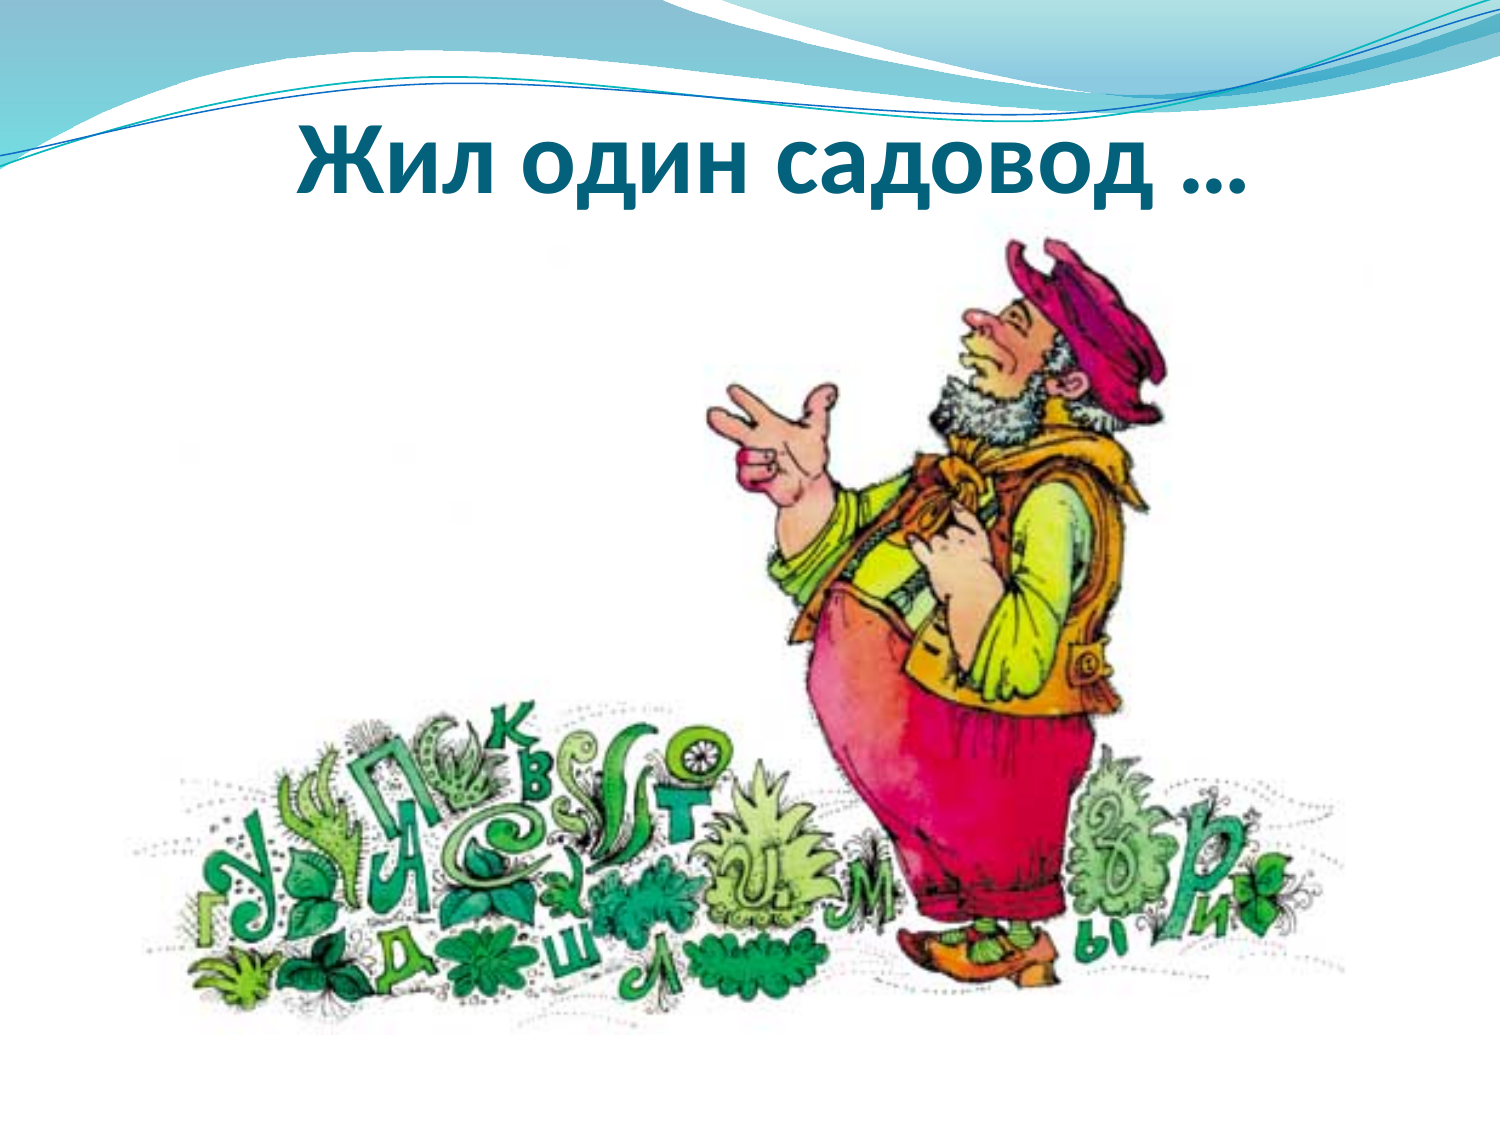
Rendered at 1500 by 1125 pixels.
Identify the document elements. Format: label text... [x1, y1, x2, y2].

text_box Жил один садовод … [93, 82, 1457, 270]
picture [123, 207, 1373, 1036]
